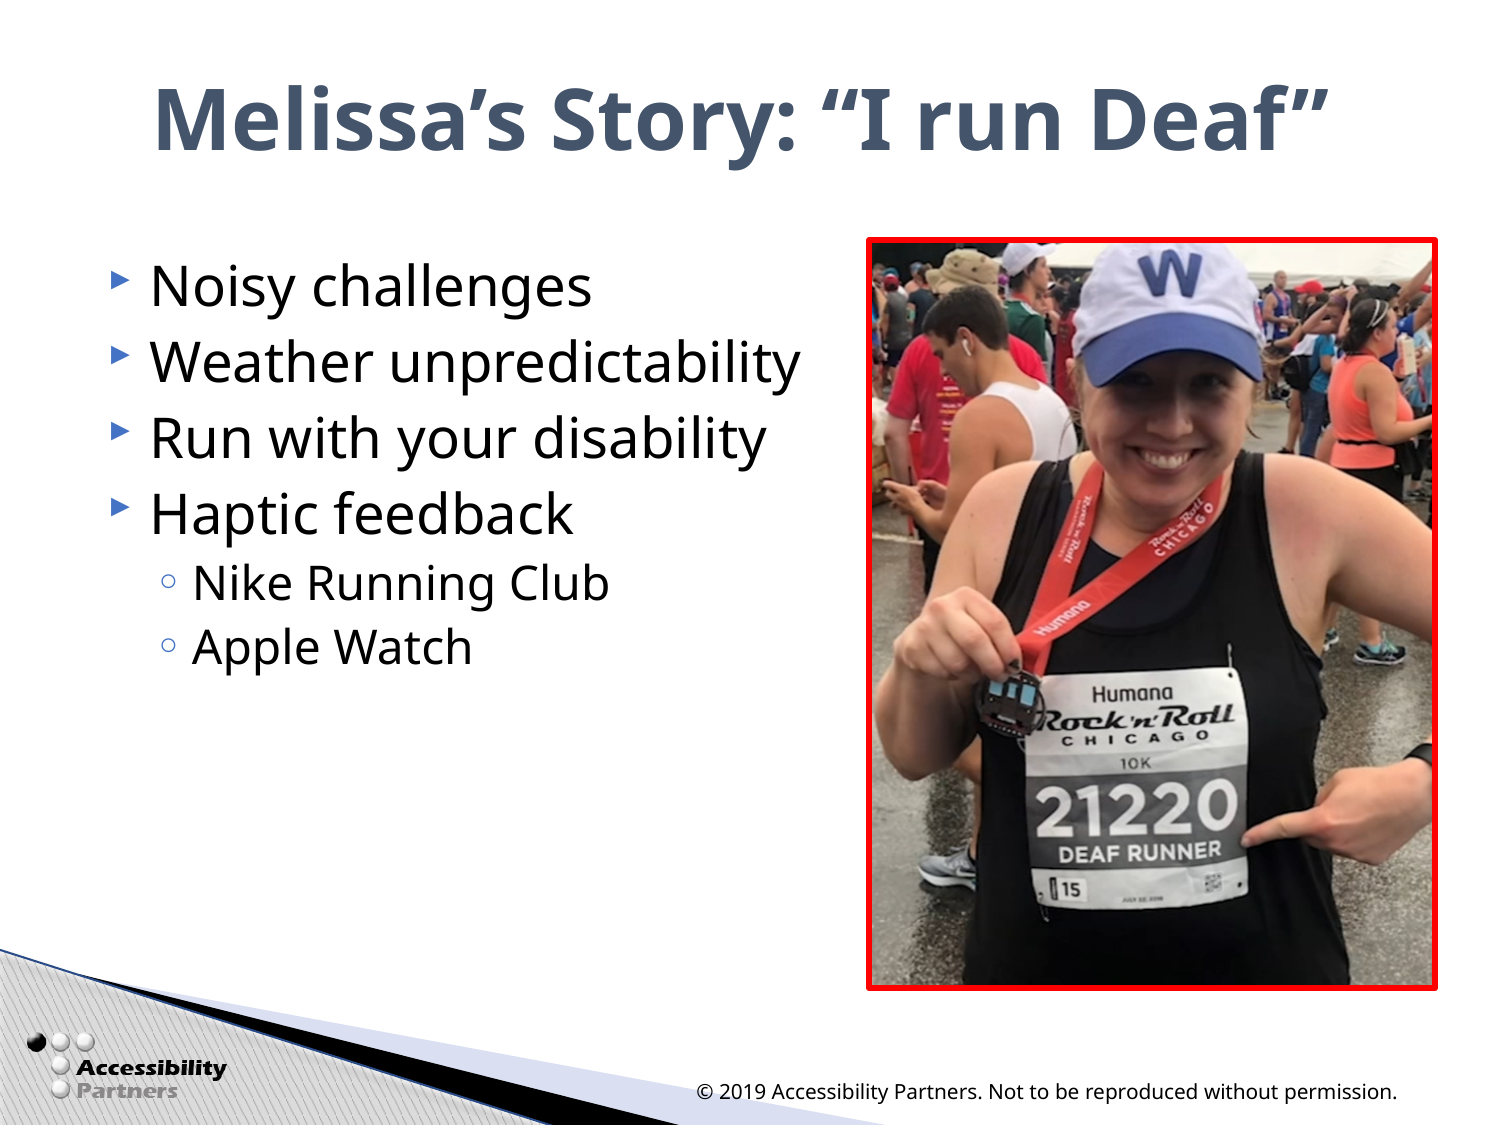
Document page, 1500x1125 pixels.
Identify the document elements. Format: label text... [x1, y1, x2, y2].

list Noisy challenges Weather unpredictability Run with your disability Haptic feedback Nike Running Club Apple Watch [74, 242, 866, 986]
picture [24, 1030, 229, 1100]
footer © 2019 Accessibility Partners. Not to be reproduced without permission. [537, 1051, 1413, 1112]
title Melissa’s Story: “I run Deaf” [65, 22, 1416, 210]
picture [871, 242, 1433, 986]
